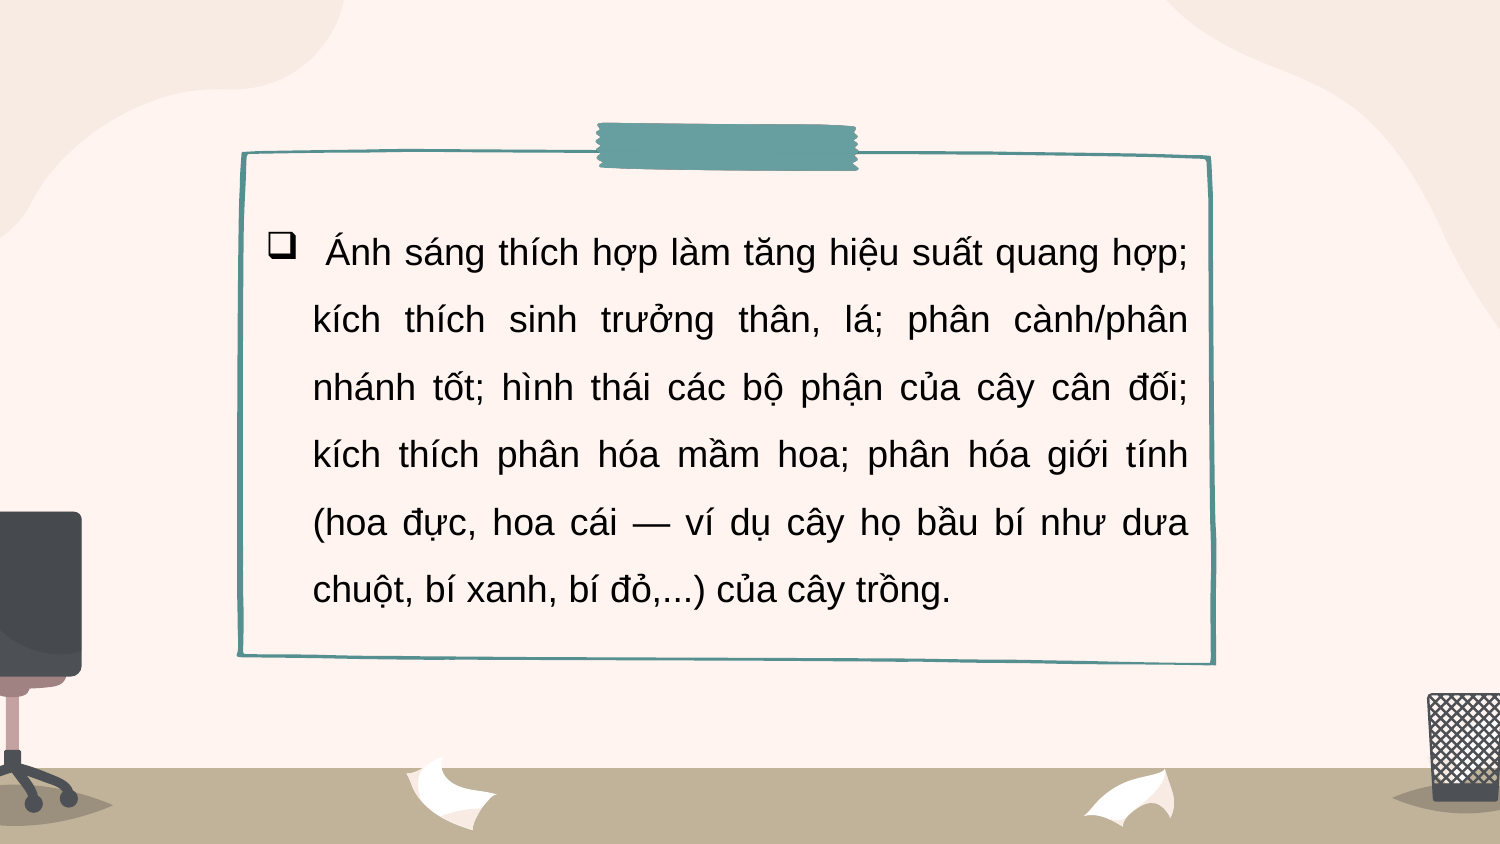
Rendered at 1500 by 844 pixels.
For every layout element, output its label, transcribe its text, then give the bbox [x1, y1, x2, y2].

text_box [406, 756, 498, 831]
text_box Ánh sáng thích hợp làm tăng hiệu suất quang hợp; kích thích sinh trưởng thân, lá; phân cành/phân nhánh tốt; hình thái các bộ phận của cây cân đối; kích thích phân hóa mầm hoa; phân hóa giới tính (hoa đực, hoa cái — ví dụ cây họ bầu bí như dưa chuột, bí xanh, bí đỏ,...) của cây trồng. [250, 198, 1204, 618]
text_box [236, 148, 1217, 666]
picture [594, 113, 860, 181]
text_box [1082, 772, 1175, 827]
